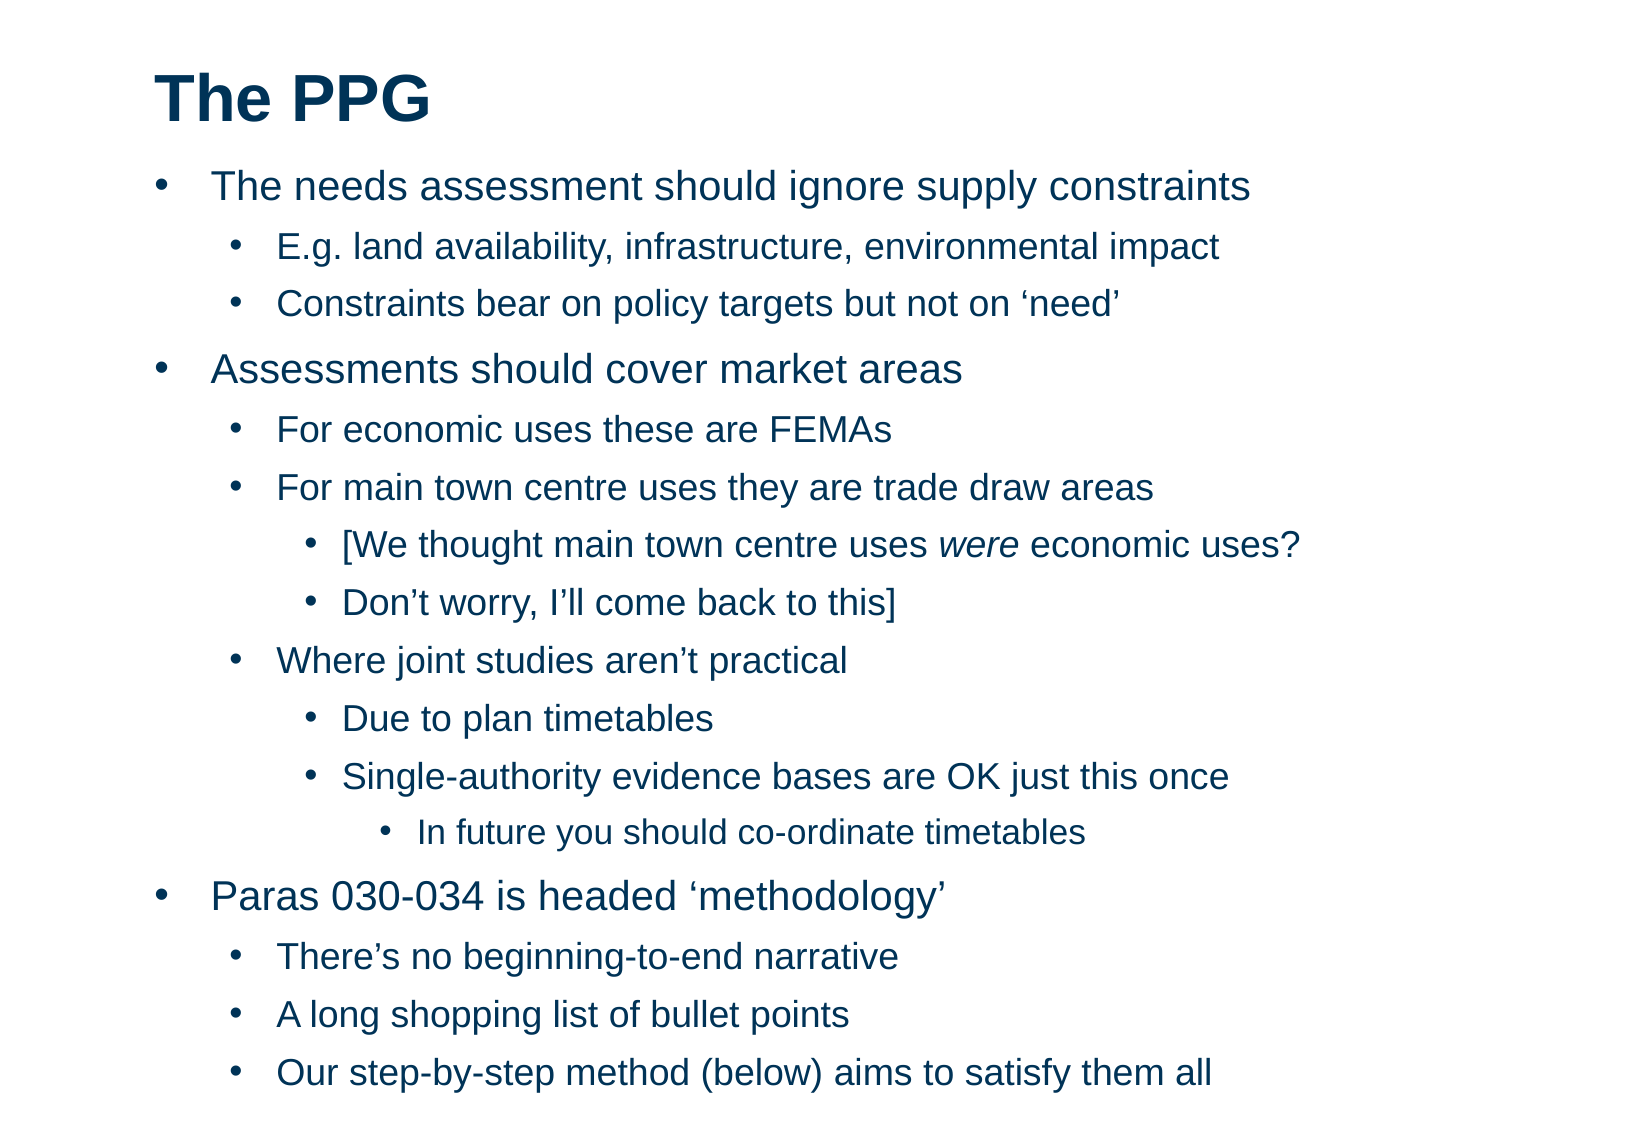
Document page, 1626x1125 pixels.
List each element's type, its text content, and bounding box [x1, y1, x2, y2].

list The needs assessment should ignore supply constraints E.g. land availability, infrastructure, environmental impact Constraints bear on policy targets but not on ‘need’ Assessments should cover market areas For economic uses these are FEMAs For main town centre uses they are trade draw areas [We thought main town centre uses were economic uses? Don’t worry, I’ll come back to this] Where joint studies aren’t practical Due to plan timetables Single-authority evidence bases are OK just this once In future you should co-ordinate timetables Paras 030-034 is headed ‘methodology’ There’s no beginning-to-end narrative A long shopping list of bullet points Our step-by-step method (below) aims to satisfy them all [139, 146, 1490, 1104]
title The PPG [139, 37, 1484, 146]
